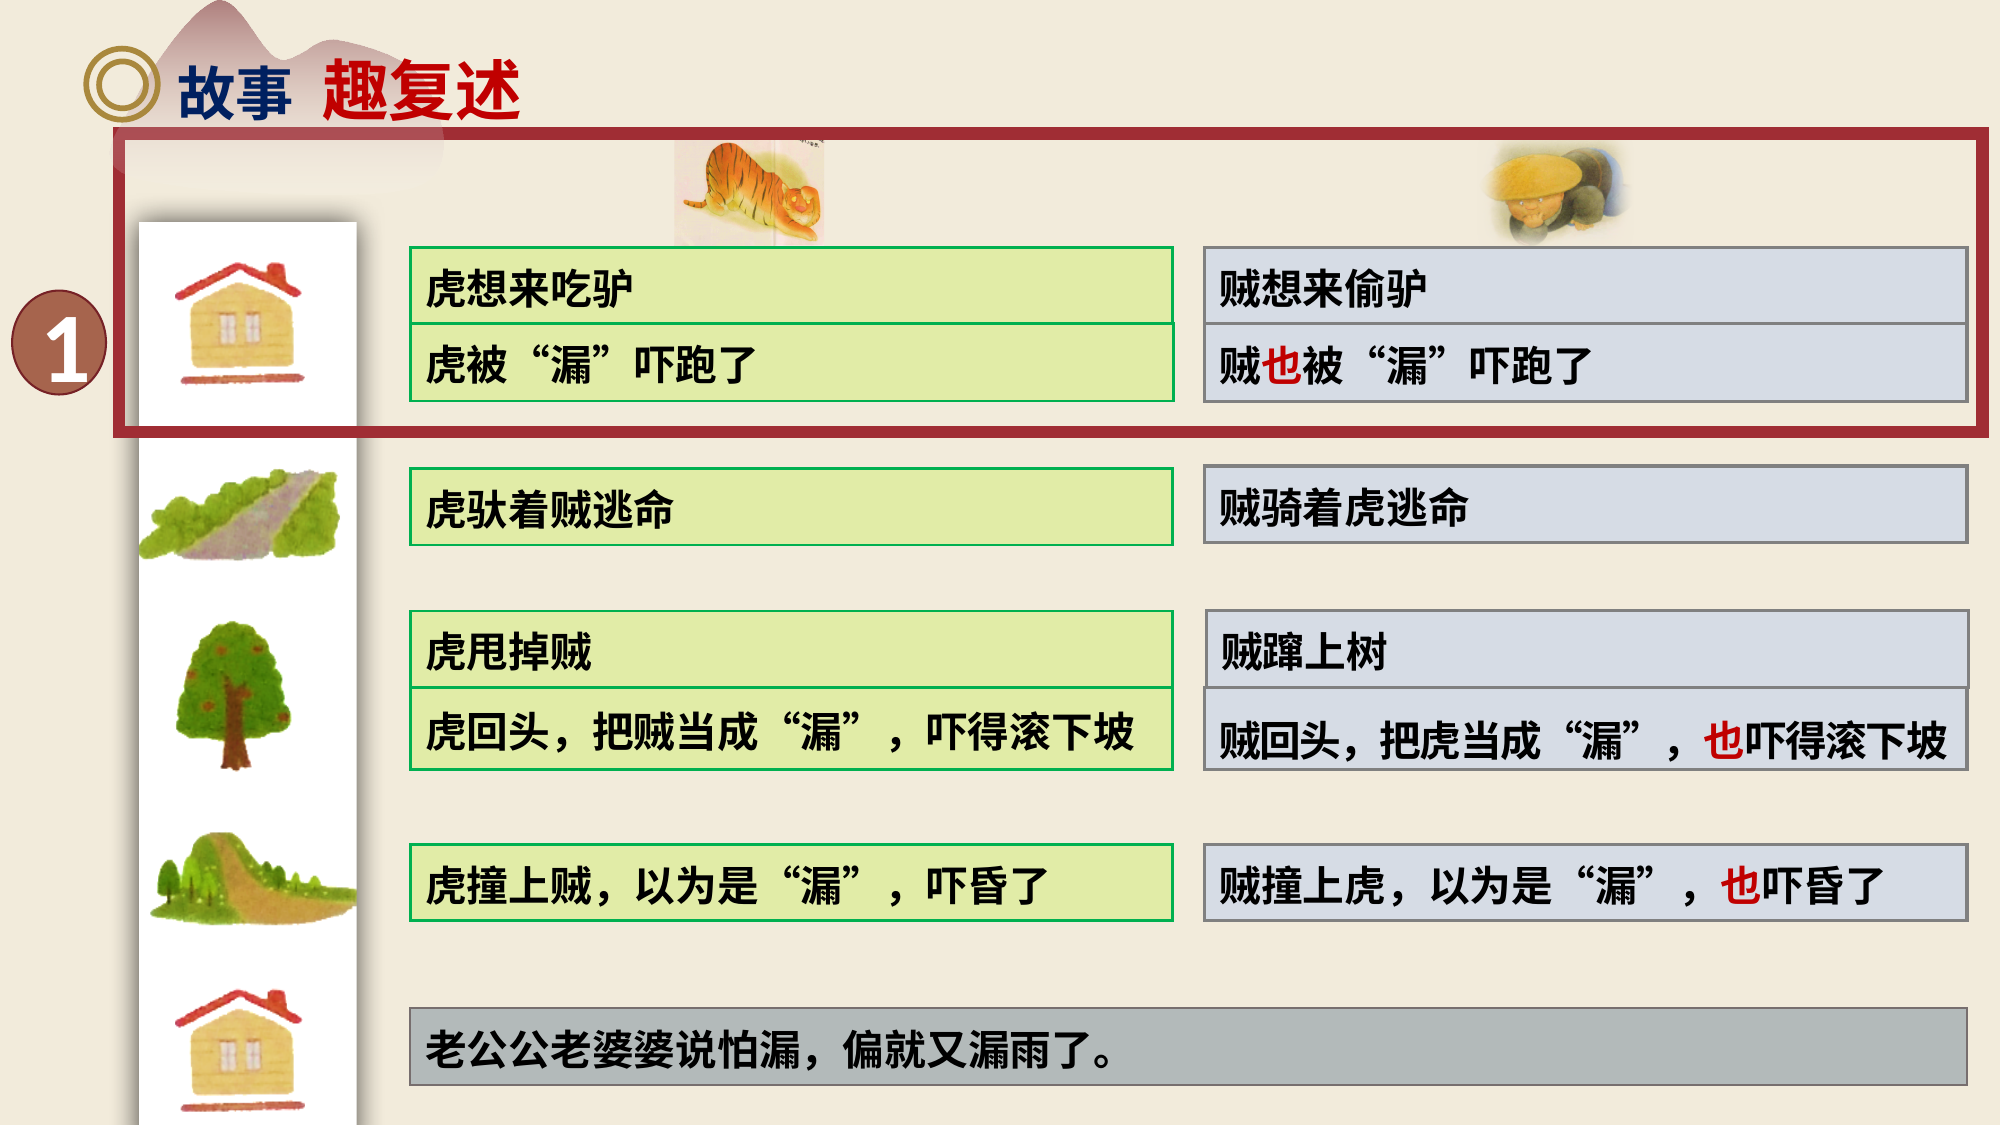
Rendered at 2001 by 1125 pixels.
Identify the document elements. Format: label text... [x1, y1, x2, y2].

picture [1475, 126, 1636, 133]
text_box 虎撞上贼，以为是“漏”，吓昏了 [409, 843, 1174, 922]
text_box 贼蹿上树 [1205, 610, 1970, 688]
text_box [12, 133, 1983, 433]
text_box 虎驮着贼逃命 [409, 467, 1174, 546]
text_box 贼骑着虎逃命 [1204, 465, 1968, 544]
picture [139, 433, 357, 1125]
text_box 虎甩掉贼 [409, 610, 1174, 686]
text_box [86, 0, 636, 195]
text_box 贼撞上虎，以为是“漏”，也吓昏了 [1204, 843, 1968, 922]
text_box 虎回头，把贼当成“漏”，吓得滚下坡 [409, 686, 1174, 770]
text_box 老公公老婆婆说怕漏，偏就又漏雨了。 [409, 1007, 1968, 1086]
text_box 贼回头，把虎当成“漏”，也吓得滚下坡 [1204, 686, 1968, 770]
